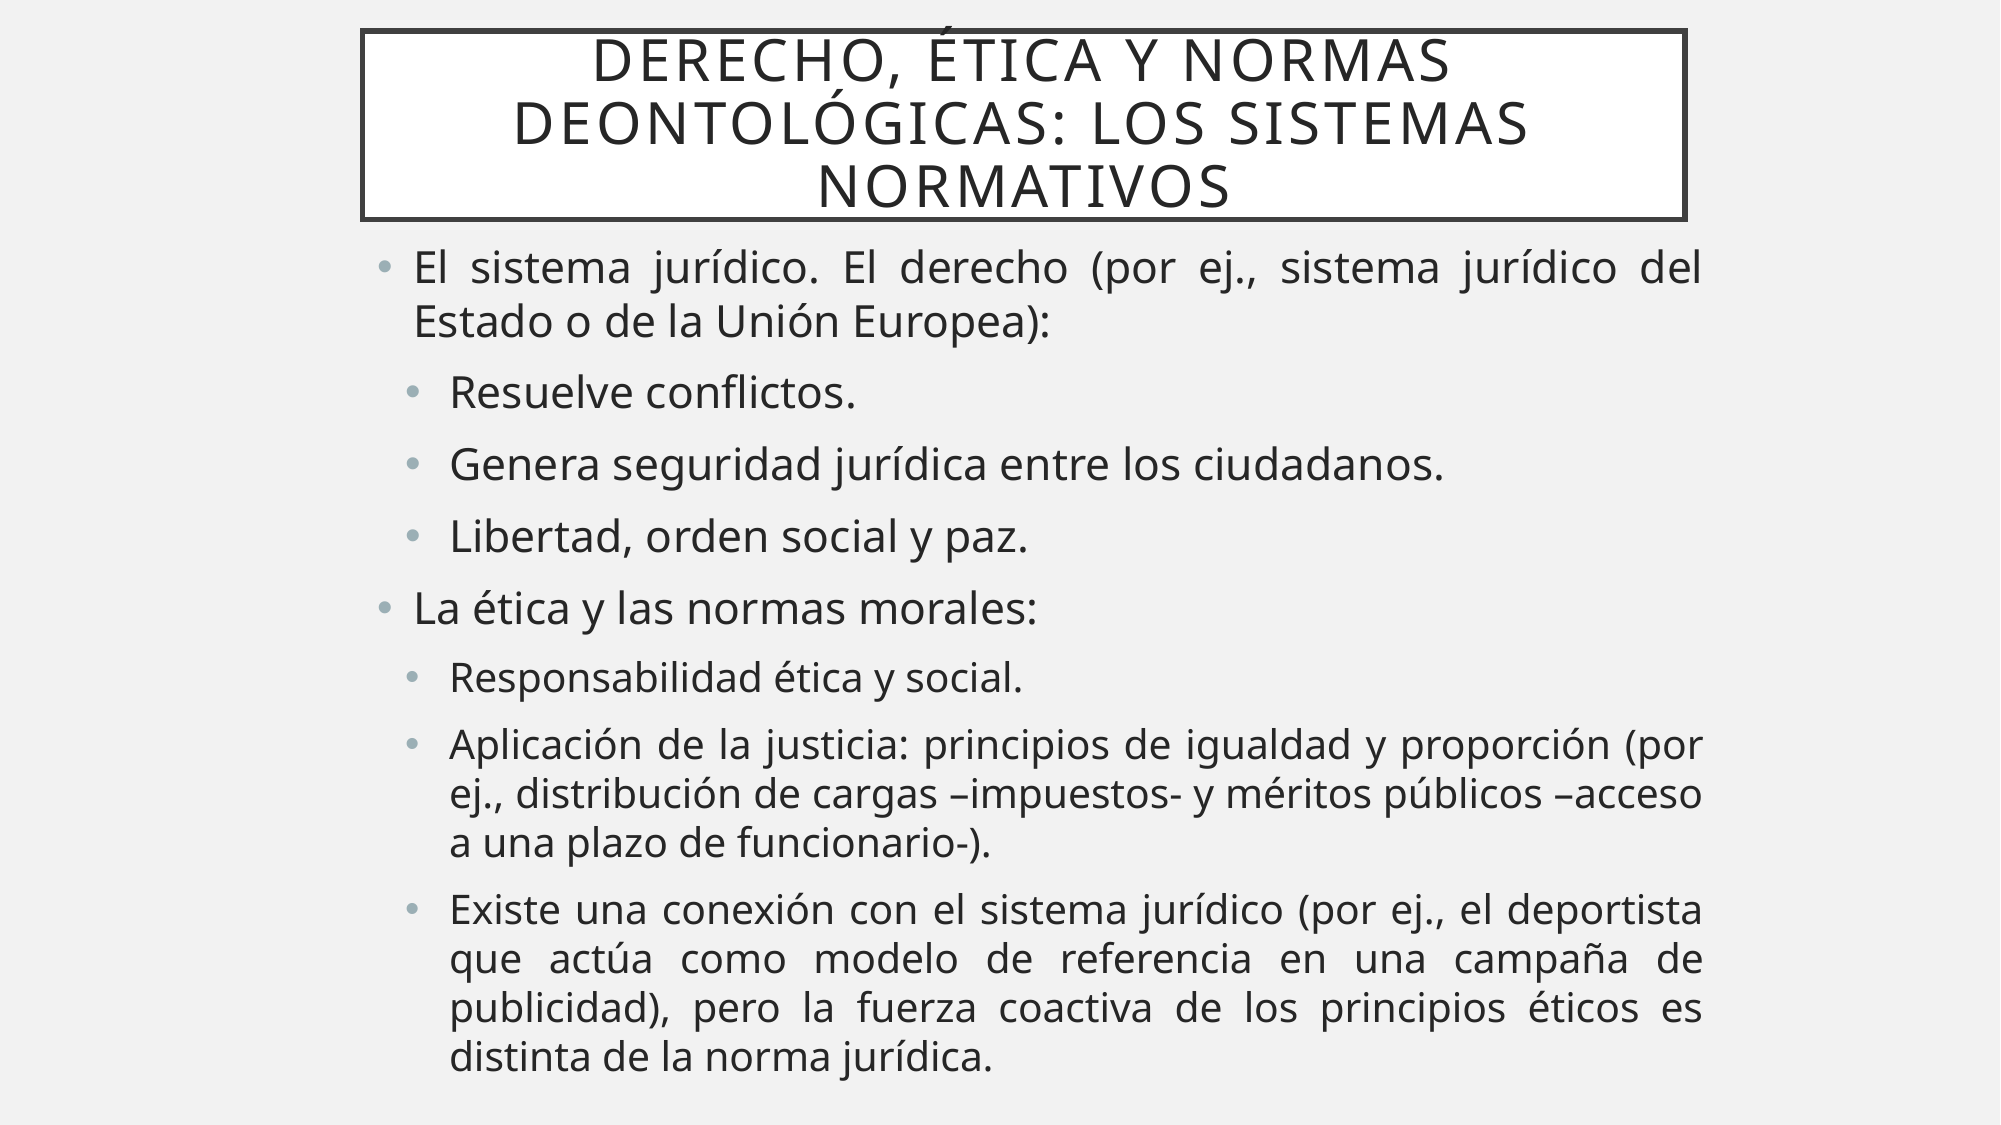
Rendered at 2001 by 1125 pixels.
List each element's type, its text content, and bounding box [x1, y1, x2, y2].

title Derecho, ética y normas deontológicas: los sistemas normativos [360, 28, 1688, 222]
list El sistema jurídico. El derecho (por ej., sistema jurídico del Estado o de la Unión Europea): Resuelve conflictos. Genera seguridad jurídica entre los ciudadanos. Libertad, orden social y paz. La ética y las normas morales: Responsabilidad ética y social. Aplicación de la justicia: principios de igualdad y proporción (por ej., distribución de cargas –impuestos- y méritos públicos –acceso a una plazo de funcionario-). Existe una conexión con el sistema jurídico (por ej., el deportista que actúa como modelo de referencia en una campaña de publicidad), pero la fuerza coactiva de los principios éticos es distinta de la norma jurídica. [362, 231, 1721, 1094]
